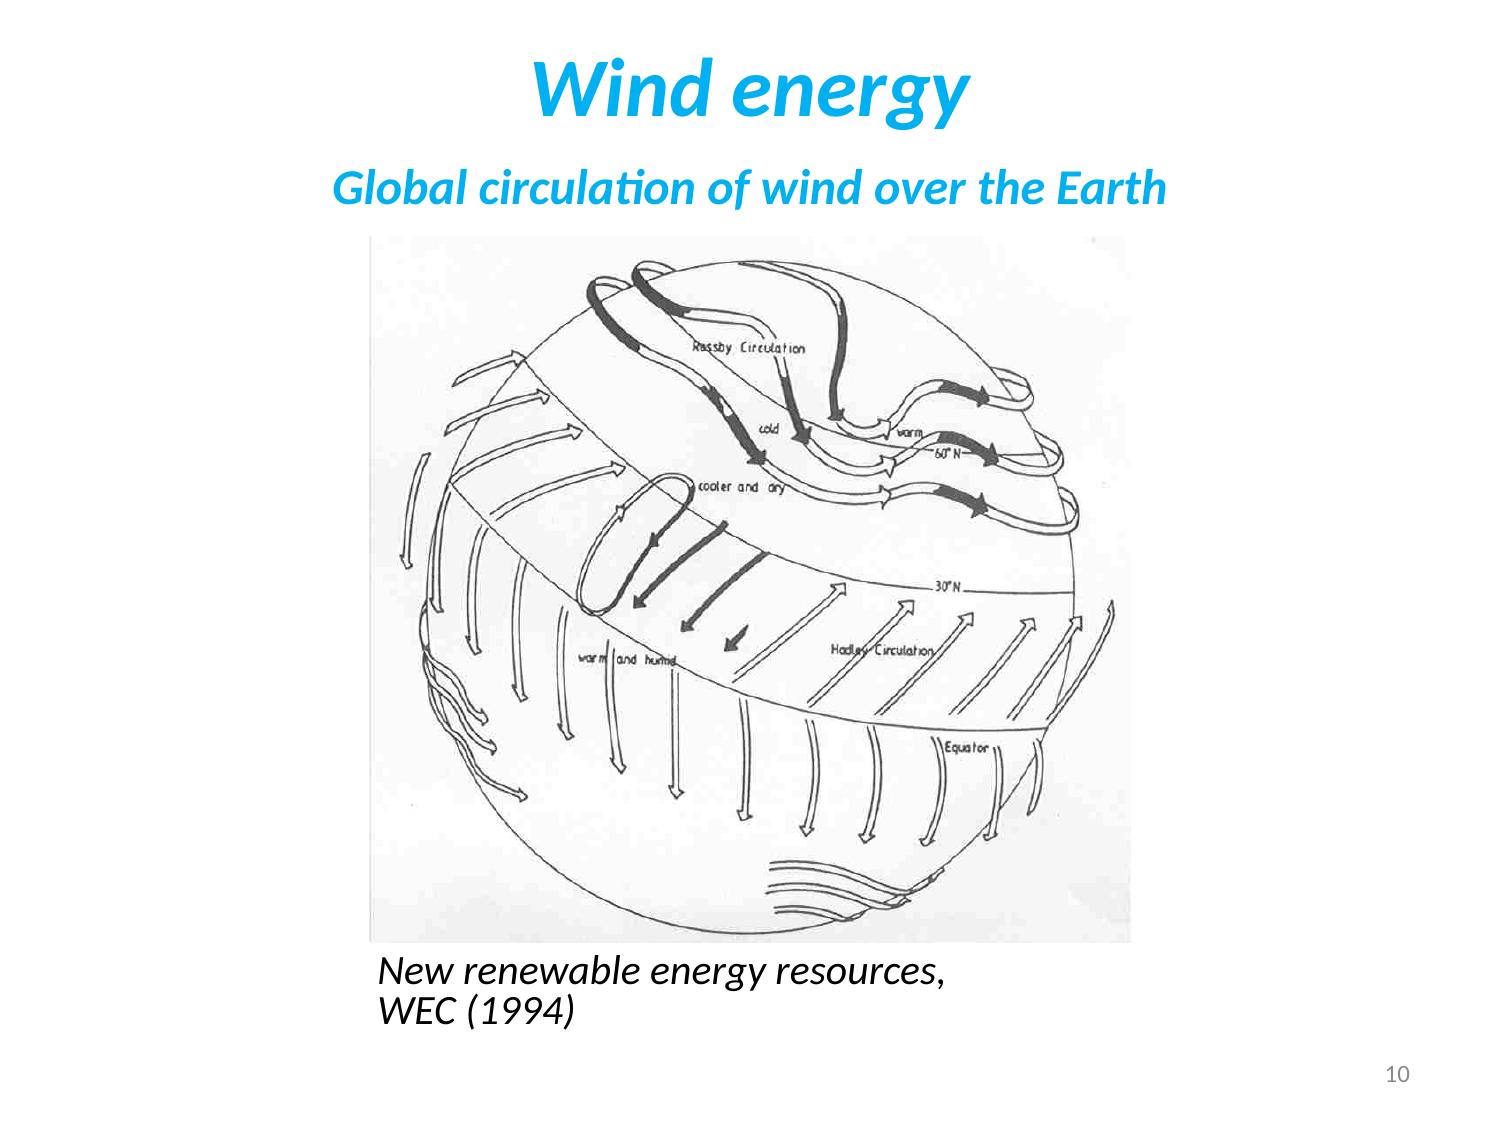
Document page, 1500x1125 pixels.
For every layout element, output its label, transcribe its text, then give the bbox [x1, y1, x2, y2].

text_box New renewable energy resources, WEC (1994) [362, 944, 1163, 1090]
text_box Global circulation of wind over the Earth [317, 147, 1183, 223]
list Wind energy [0, 24, 1500, 142]
slide_number 10 [1074, 1042, 1425, 1103]
picture [368, 235, 1132, 943]
